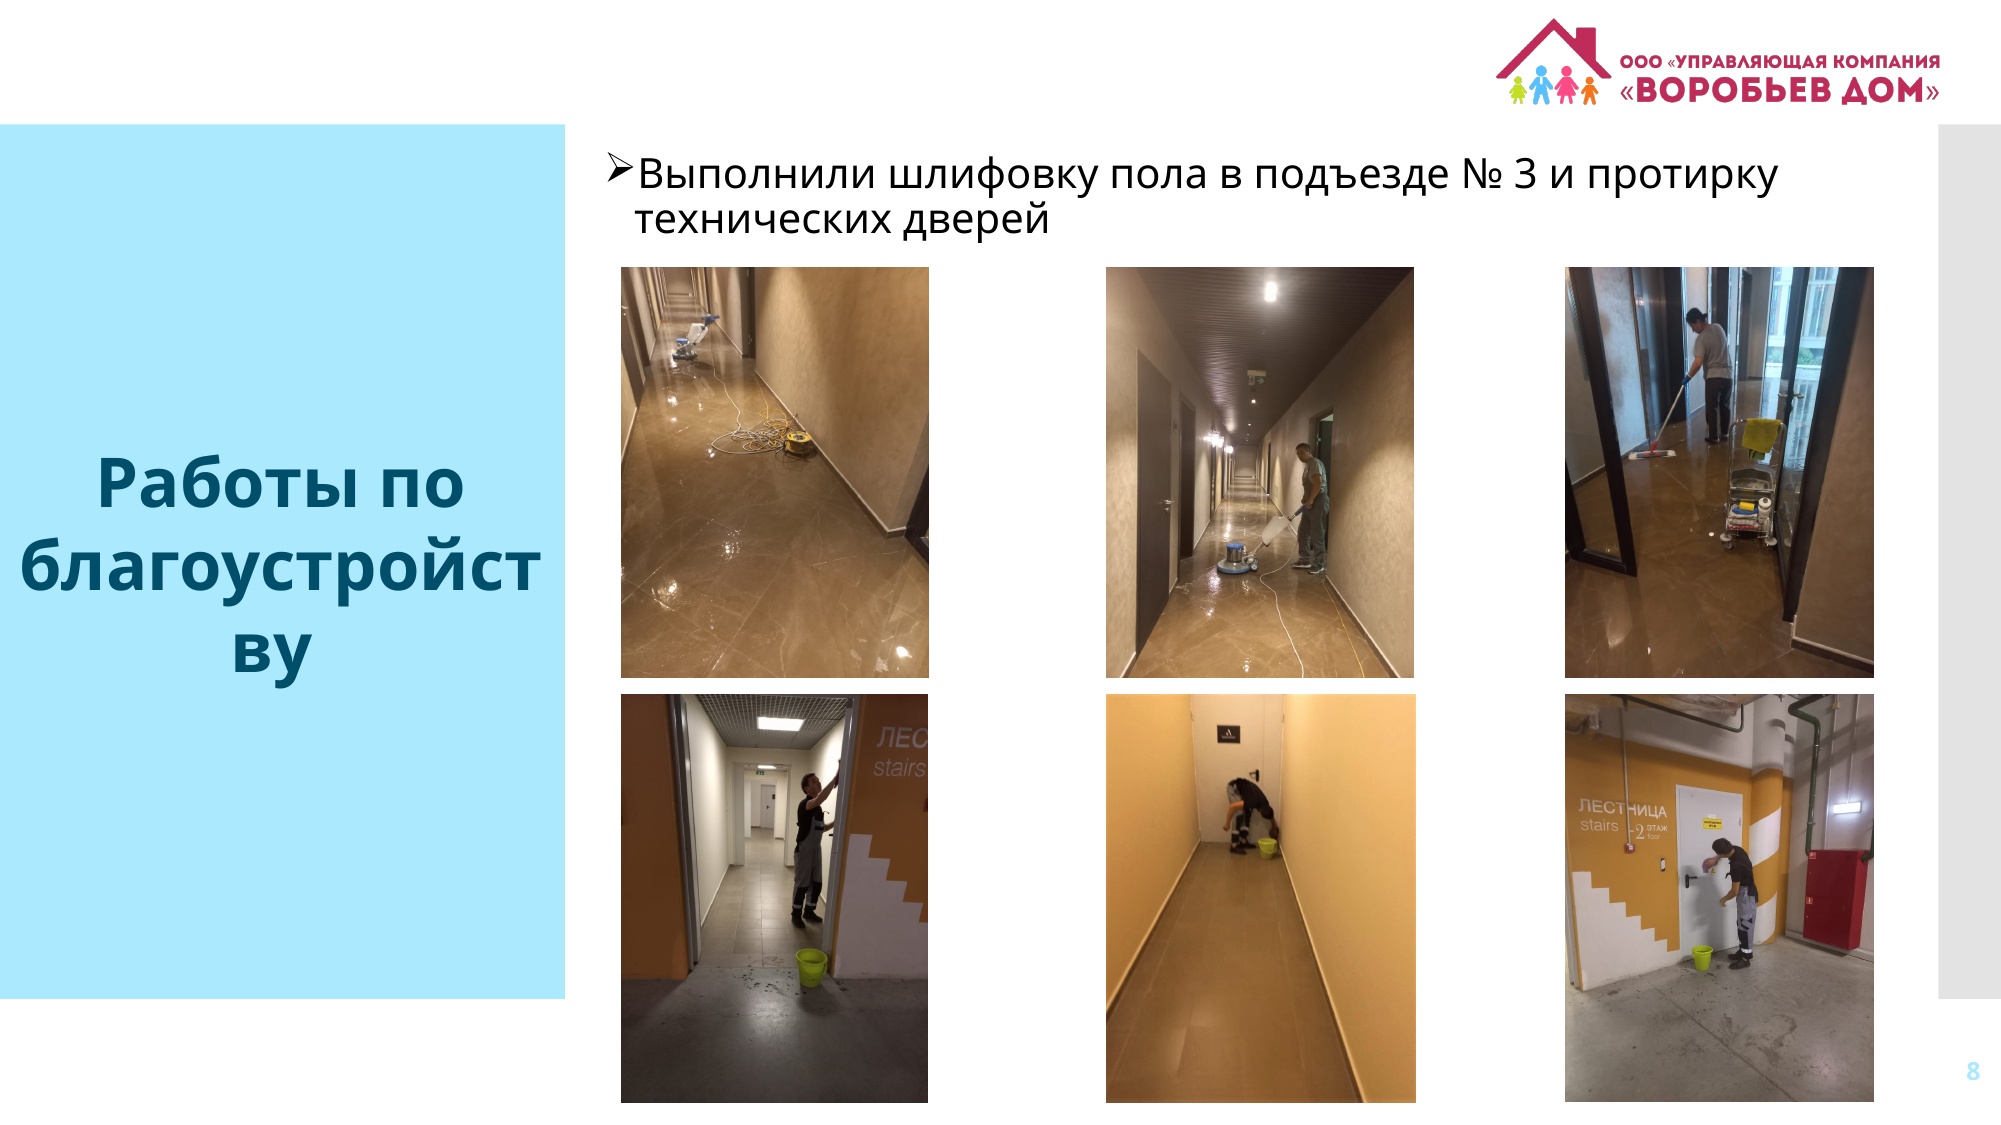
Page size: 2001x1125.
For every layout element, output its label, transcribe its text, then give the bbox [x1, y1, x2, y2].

picture [1565, 267, 1874, 678]
text_box Выполнили шлифовку пола в подъезде № 3 и протирку технических дверей [589, 21, 1959, 514]
picture [1106, 693, 1416, 1103]
slide_number 8 [1744, 1042, 1996, 1103]
picture [1495, 17, 1941, 105]
picture [1106, 267, 1414, 678]
text_box Работы по благоустройству [3, 194, 559, 931]
picture [621, 693, 928, 1103]
picture [1565, 693, 1874, 1102]
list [621, 267, 930, 678]
